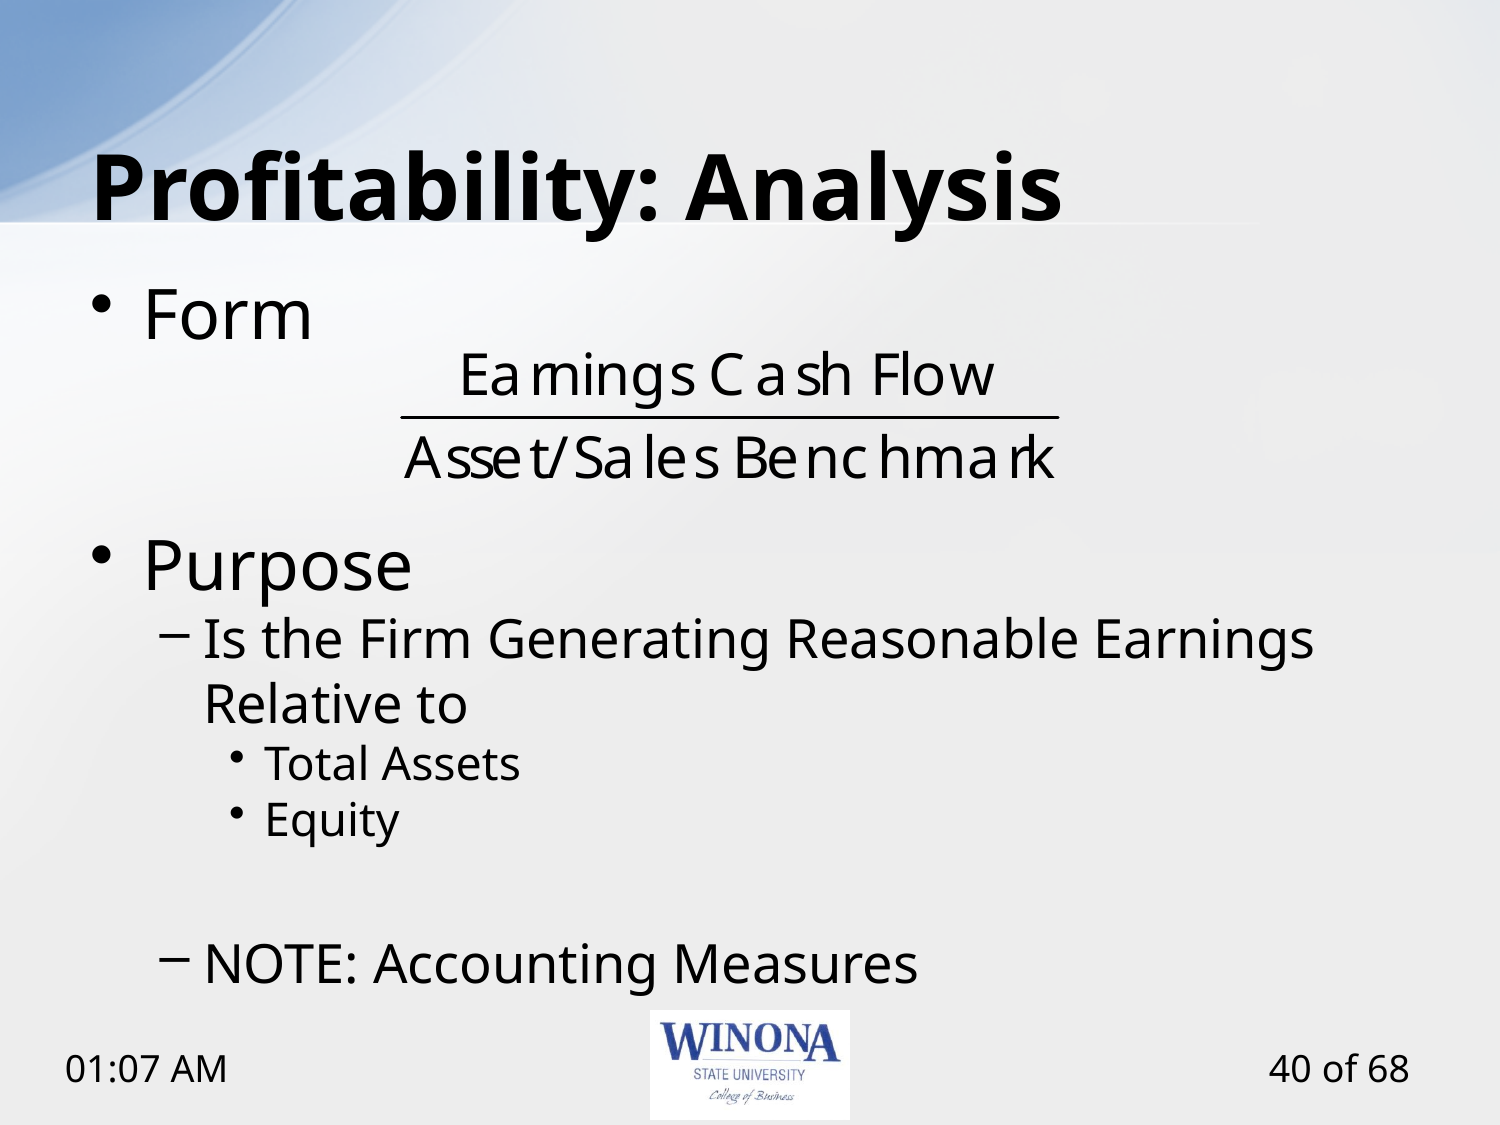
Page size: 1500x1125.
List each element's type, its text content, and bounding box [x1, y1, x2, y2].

list Form Purpose Is the Firm Generating Reasonable Earnings Relative to Total Assets Equity NOTE: Accounting Measures [75, 262, 1425, 1005]
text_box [391, 334, 1073, 496]
picture [0, 0, 1500, 1125]
title Profitability: Analysis [75, 58, 1425, 247]
